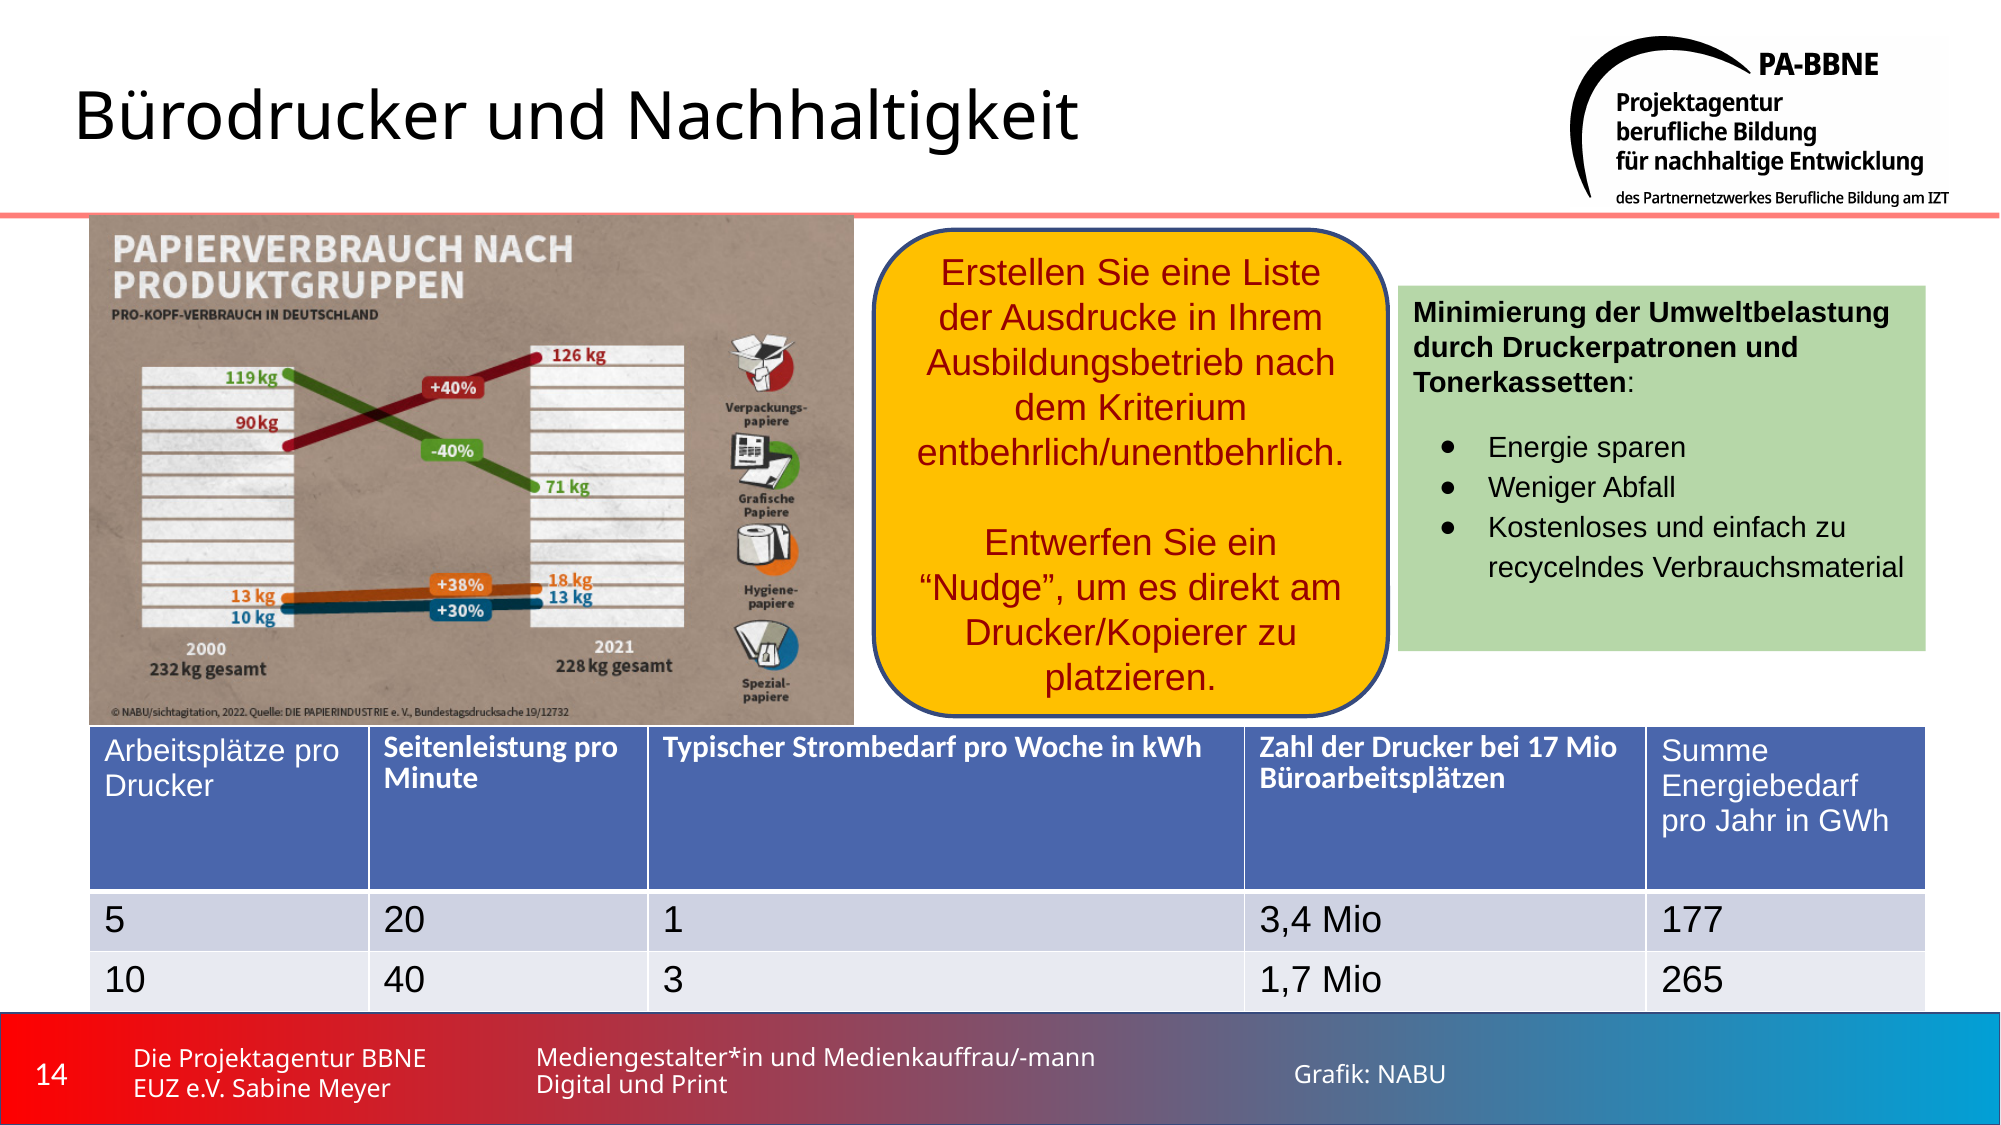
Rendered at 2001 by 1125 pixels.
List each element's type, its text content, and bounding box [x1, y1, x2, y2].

title Bürodrucker und Nachhaltigkeit [59, 29, 1536, 207]
table_header Zahl der Drucker bei 17 Mio Büroarbeitsplätzen [1245, 727, 1645, 889]
table_cell 177 [1647, 894, 1925, 951]
table_header Seitenleistung pro Minute [370, 734, 647, 889]
text_box Erstellen Sie eine Liste der Ausdrucke in Ihrem Ausbildungsbetrieb nach dem Kriterium entbehrlich/unentbehrlich. Entwerfen Sie ein “Nudge”, um es direkt am Drucker/Kopierer zu platzieren. [873, 229, 1388, 717]
table_cell 40 [370, 952, 647, 1011]
table_header Summe Energiebedarf pro Jahr in GWh [1647, 727, 1925, 889]
text_box Grafik: NABU [1278, 1025, 1949, 1118]
table_cell 1 [649, 894, 1244, 951]
footer Die Projektagentur BBNE EUZ e.V. Sabine Meyer [118, 1026, 535, 1120]
table_cell 265 [1647, 952, 1925, 1011]
table_cell 5 [90, 894, 368, 951]
text_box Minimierung der Umweltbelastung durch Druckerpatronen und Tonerkassetten: Energie sparen Weniger Abfall Kostenloses und einfach zu recycelndes Verbrauchsmaterial [1398, 285, 1926, 652]
table_header Arbeitsplätze pro Drucker [90, 734, 368, 889]
picture [1570, 36, 1949, 207]
list Mediengestalter*in und Medienkauffrau/-mann Digital und Print [520, 1026, 1255, 1118]
table_cell 3 [649, 952, 1244, 1011]
table_cell 3,4 Mio [1245, 894, 1645, 951]
picture [89, 215, 854, 726]
table_cell 10 [90, 952, 368, 1011]
table_cell 1,7 Mio [1245, 952, 1645, 1011]
slide_number 14 [0, 1026, 102, 1118]
table_header Typischer Strombedarf pro Woche in kWh [649, 727, 1244, 889]
table_cell 20 [370, 894, 647, 951]
